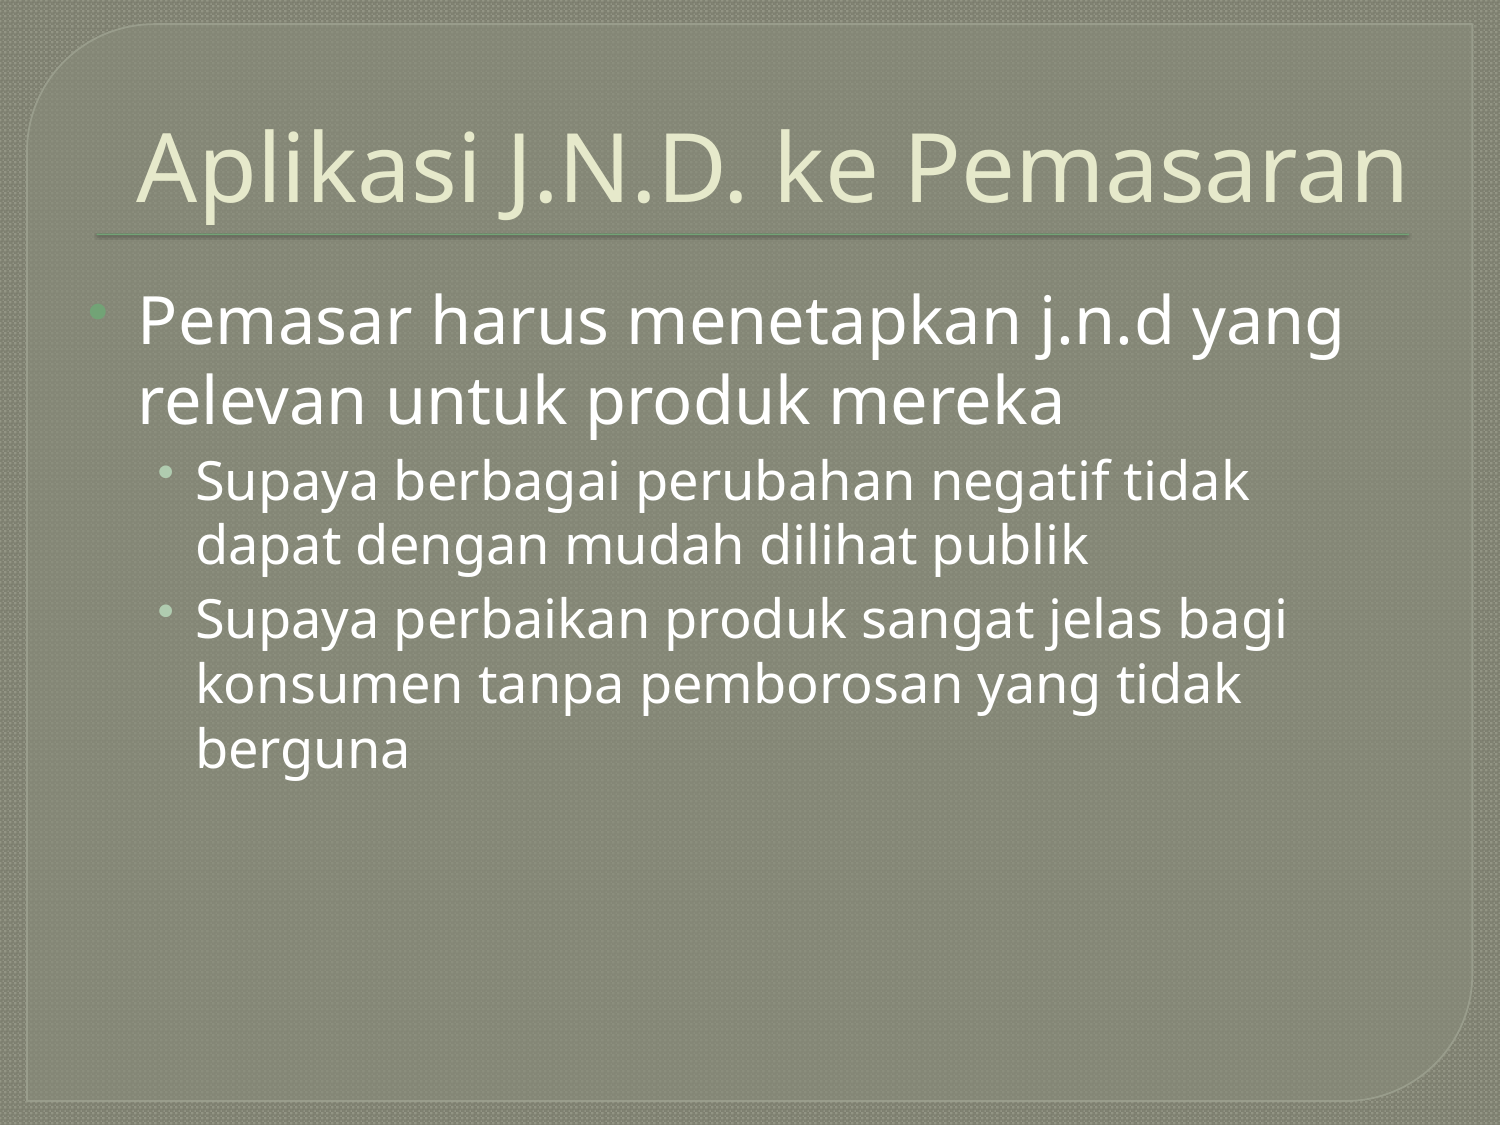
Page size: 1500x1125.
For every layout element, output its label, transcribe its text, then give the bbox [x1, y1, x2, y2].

title Aplikasi J.N.D. ke Pemasaran [75, 41, 1425, 230]
list Pemasar harus menetapkan j.n.d yang relevan untuk produk mereka Supaya berbagai perubahan negatif tidak dapat dengan mudah dilihat publik Supaya perbaikan produk sangat jelas bagi konsumen tanpa pemborosan yang tidak berguna [74, 269, 1426, 1013]
